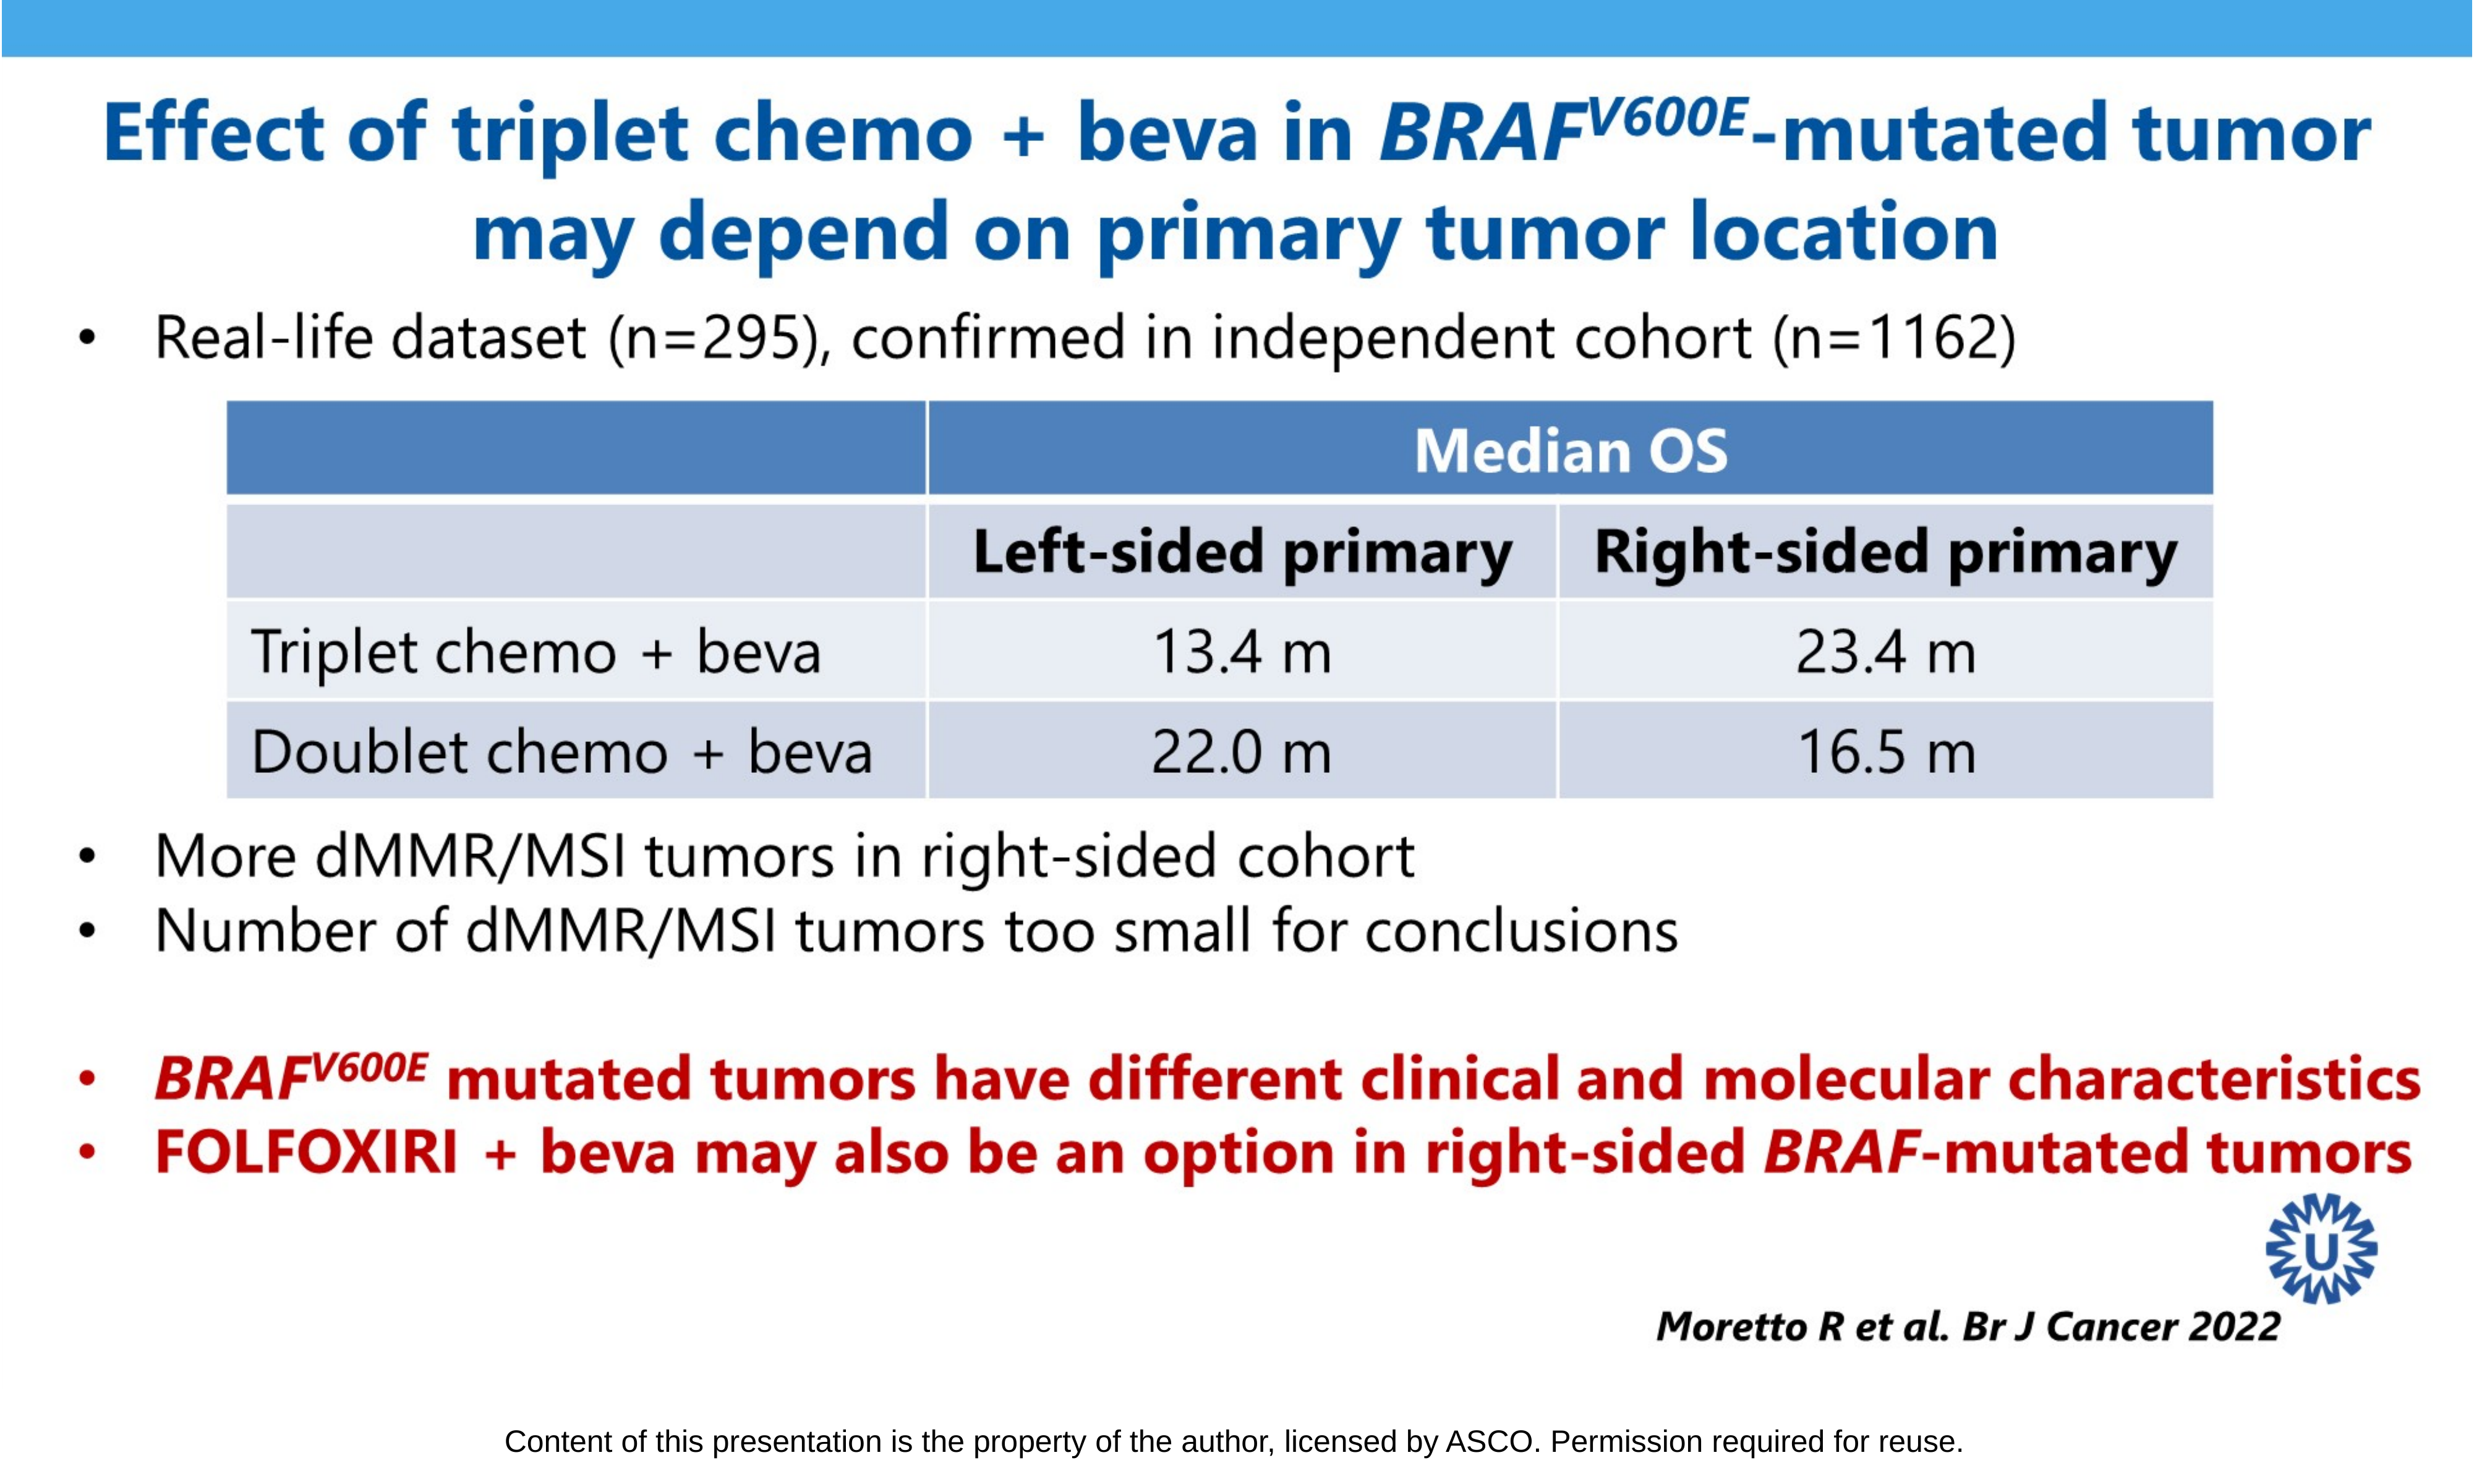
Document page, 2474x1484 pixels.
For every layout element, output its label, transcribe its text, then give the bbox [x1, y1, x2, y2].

text_box Content of this presentation is the property of the author, licensed by ASCO. Permission required for reuse. [0, 1399, 2474, 1477]
picture [2, 0, 2472, 1389]
